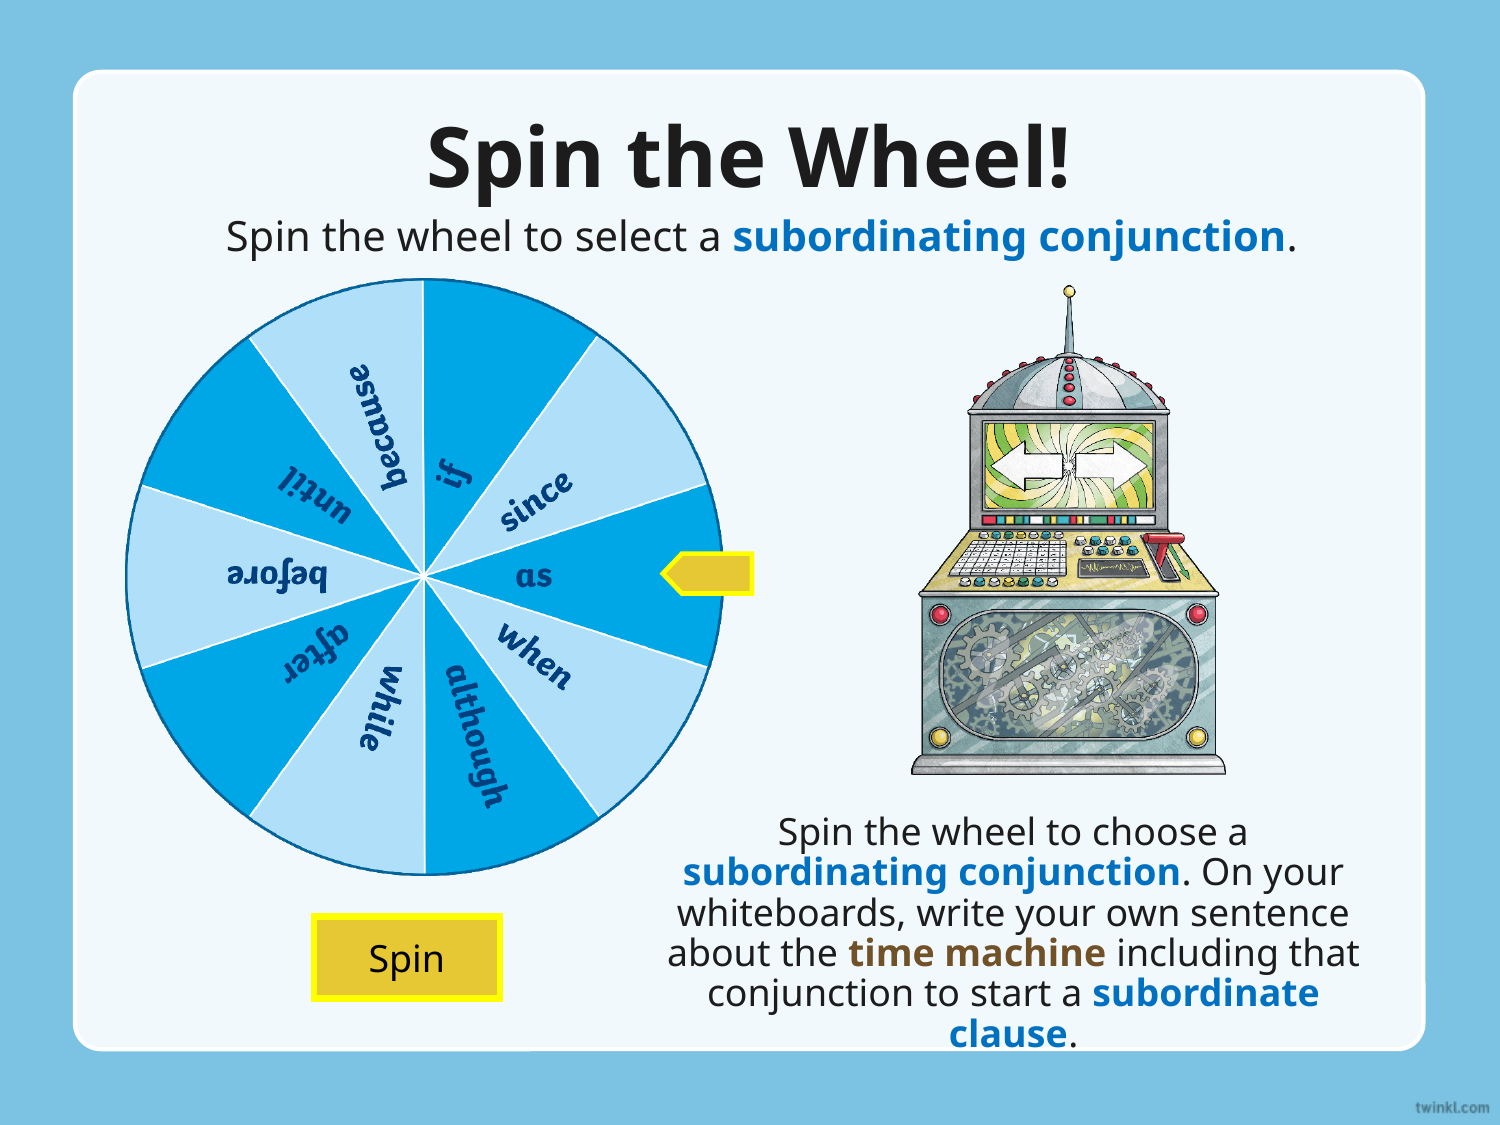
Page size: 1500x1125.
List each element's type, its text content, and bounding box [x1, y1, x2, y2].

text_box Spin the wheel to select a subordinating conjunction. [123, 207, 1400, 283]
text_box [724, 552, 754, 595]
text_box Spin [313, 915, 501, 999]
title Spin the Wheel! [75, 78, 1424, 242]
picture [0, 0, 1500, 1125]
text_box Spin the wheel to choose a subordinating conjunction. On your whiteboards, write your own sentence about the time machine including that conjunction to start a subordinate clause. [651, 805, 1376, 1063]
